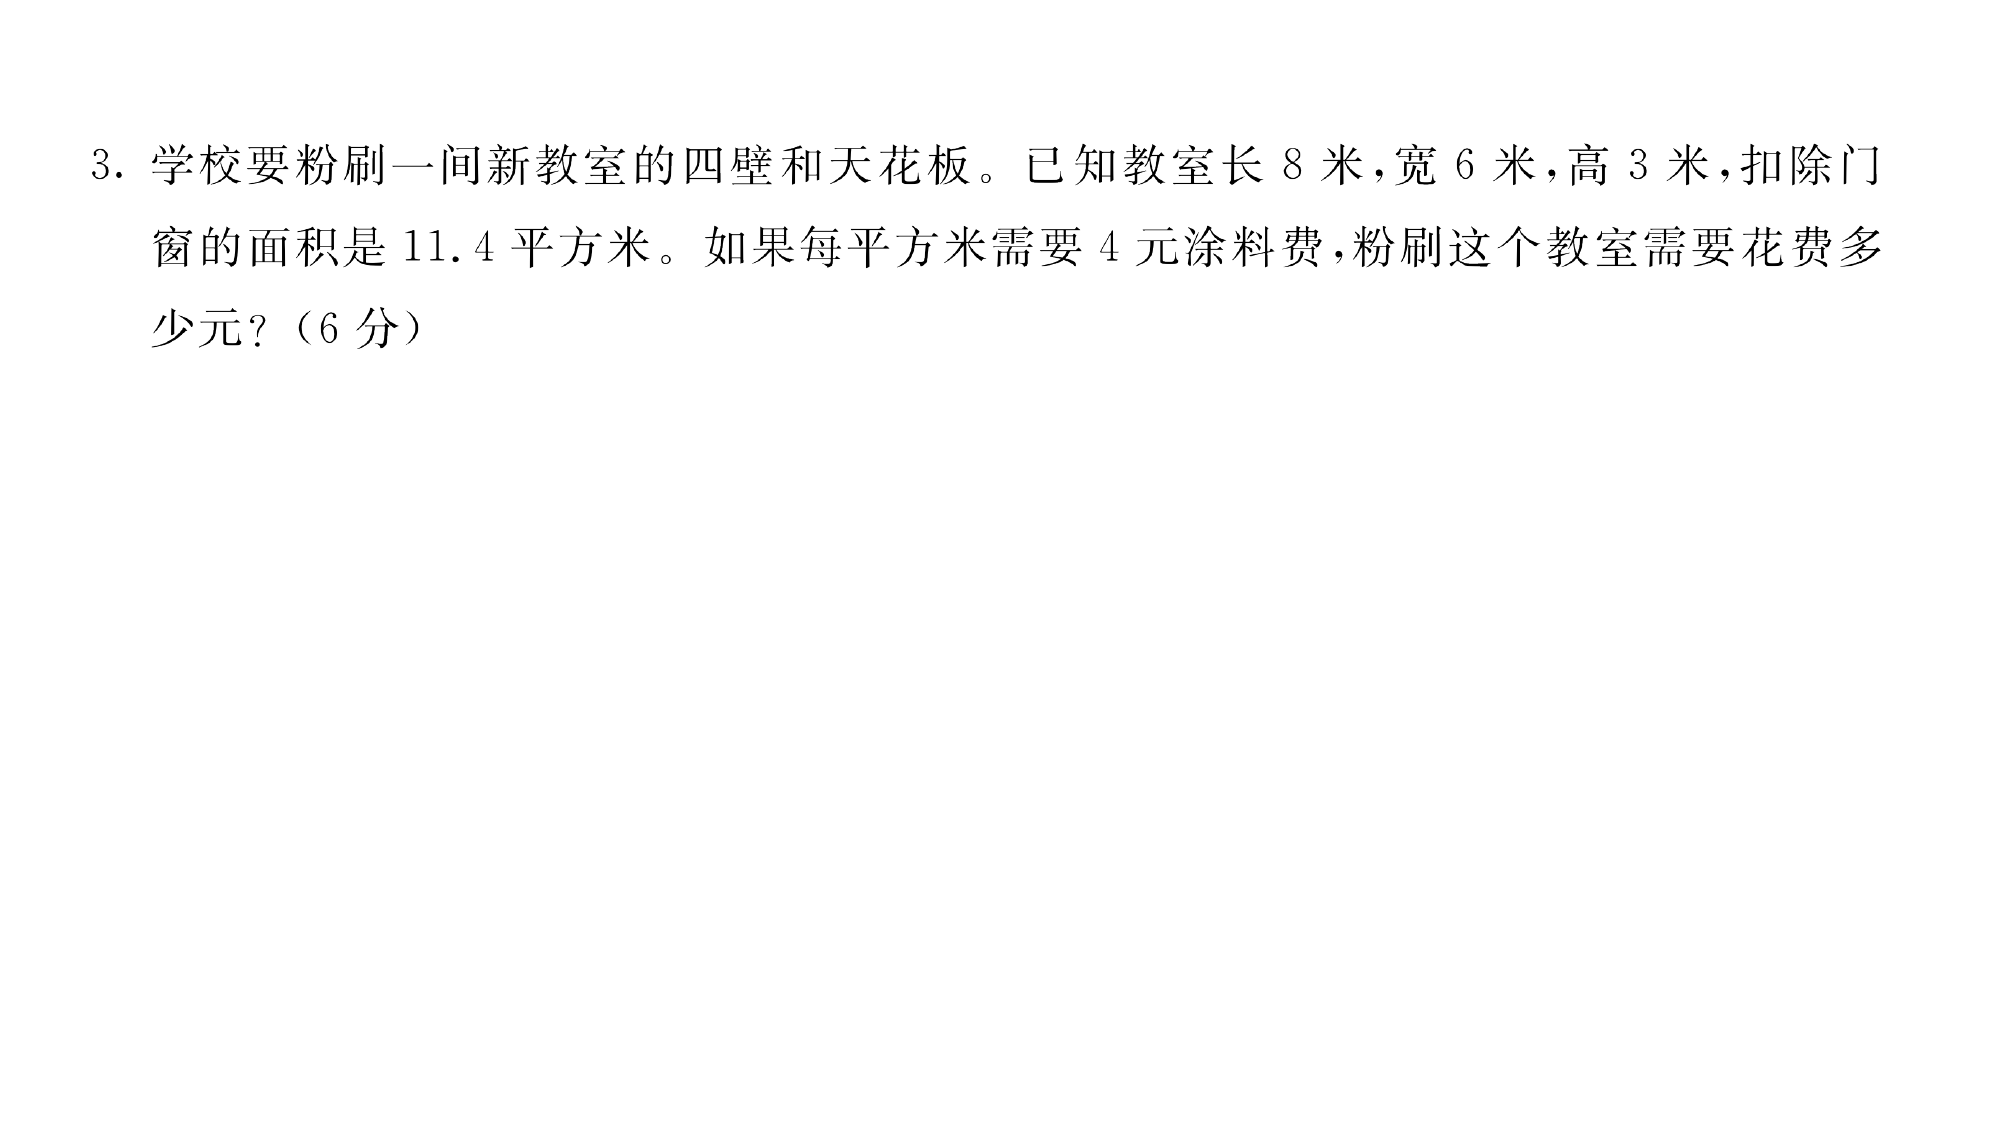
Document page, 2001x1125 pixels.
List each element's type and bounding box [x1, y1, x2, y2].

picture [88, 118, 1979, 607]
